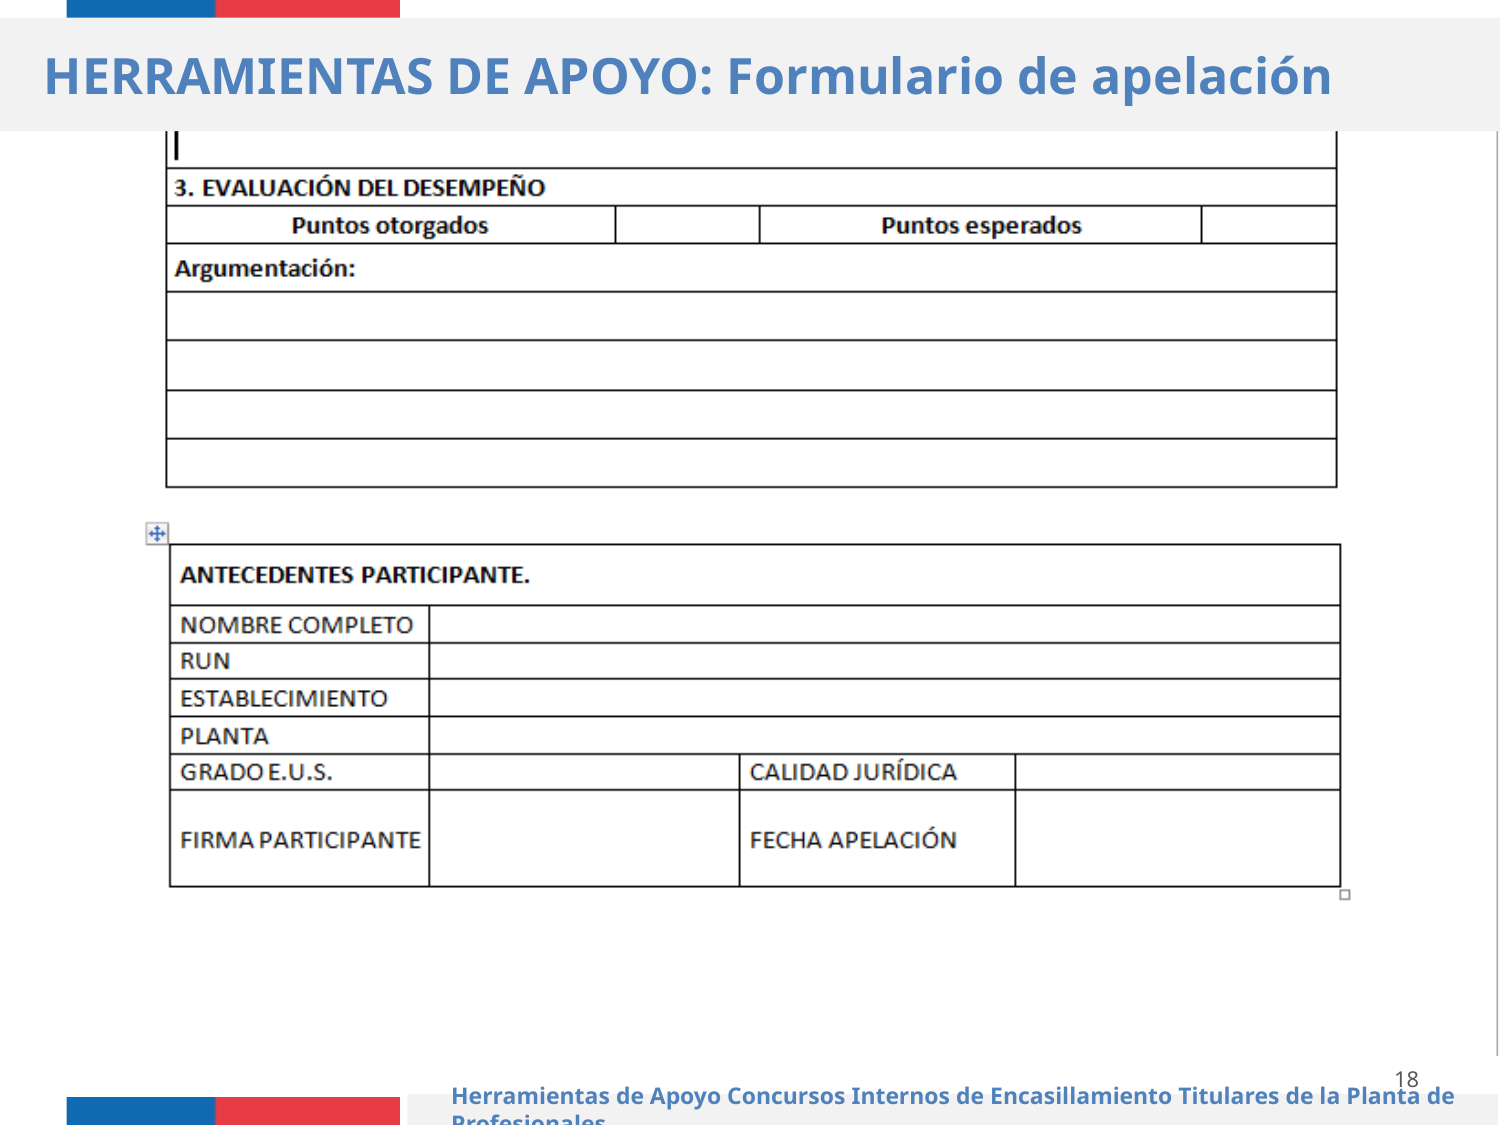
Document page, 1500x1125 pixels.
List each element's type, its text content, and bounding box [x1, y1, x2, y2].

text_box HERRAMIENTAS DE APOYO: Formulario de apelación [0, 17, 1500, 132]
picture [8, 131, 1499, 1056]
picture [66, 0, 400, 17]
picture [66, 1097, 400, 1125]
text_box Herramientas de Apoyo Concursos Internos de Encasillamiento Titulares de la Planta de Profesionales. [407, 1093, 1499, 1125]
